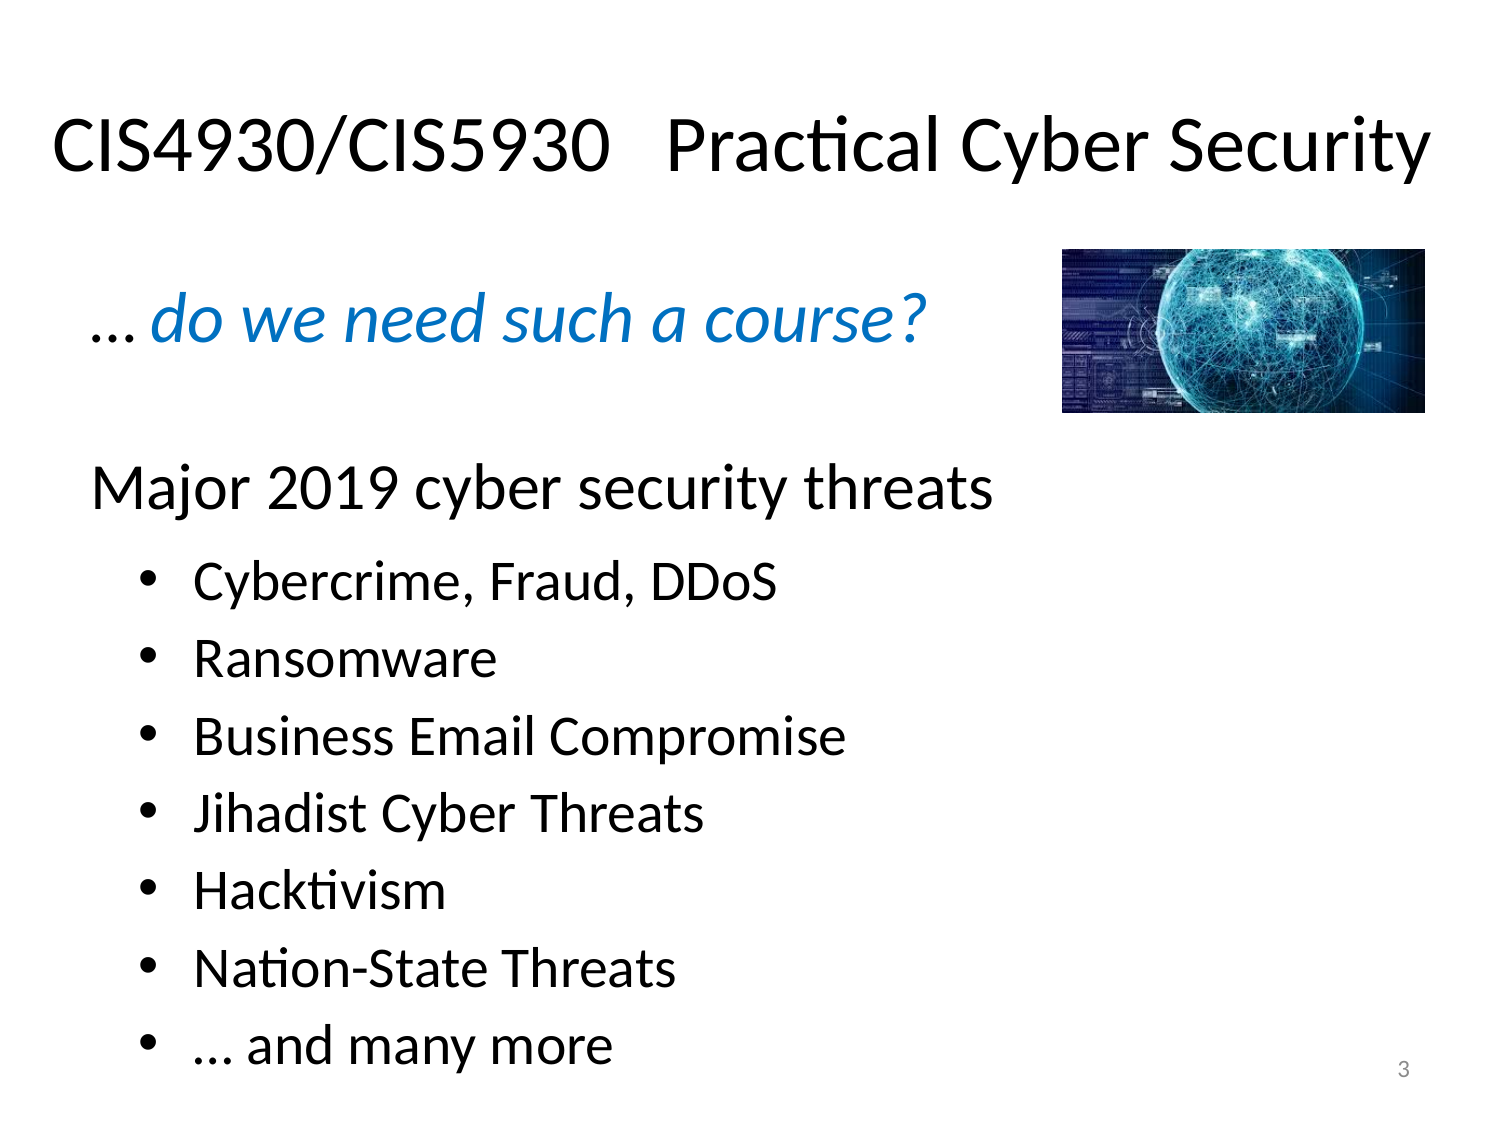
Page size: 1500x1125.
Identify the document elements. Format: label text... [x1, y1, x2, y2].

list … do we need such a course? Major 2019 cyber security threats Cybercrime, Fraud, DDoS Ransomware Business Email Compromise Jihadist Cyber Threats Hacktivism Nation-State Threats … and many more [75, 262, 1488, 1088]
title CIS4930/CIS5930 Practical Cyber Security [12, 45, 1475, 233]
picture [1062, 249, 1426, 413]
slide_number 3 [1074, 1037, 1425, 1098]
